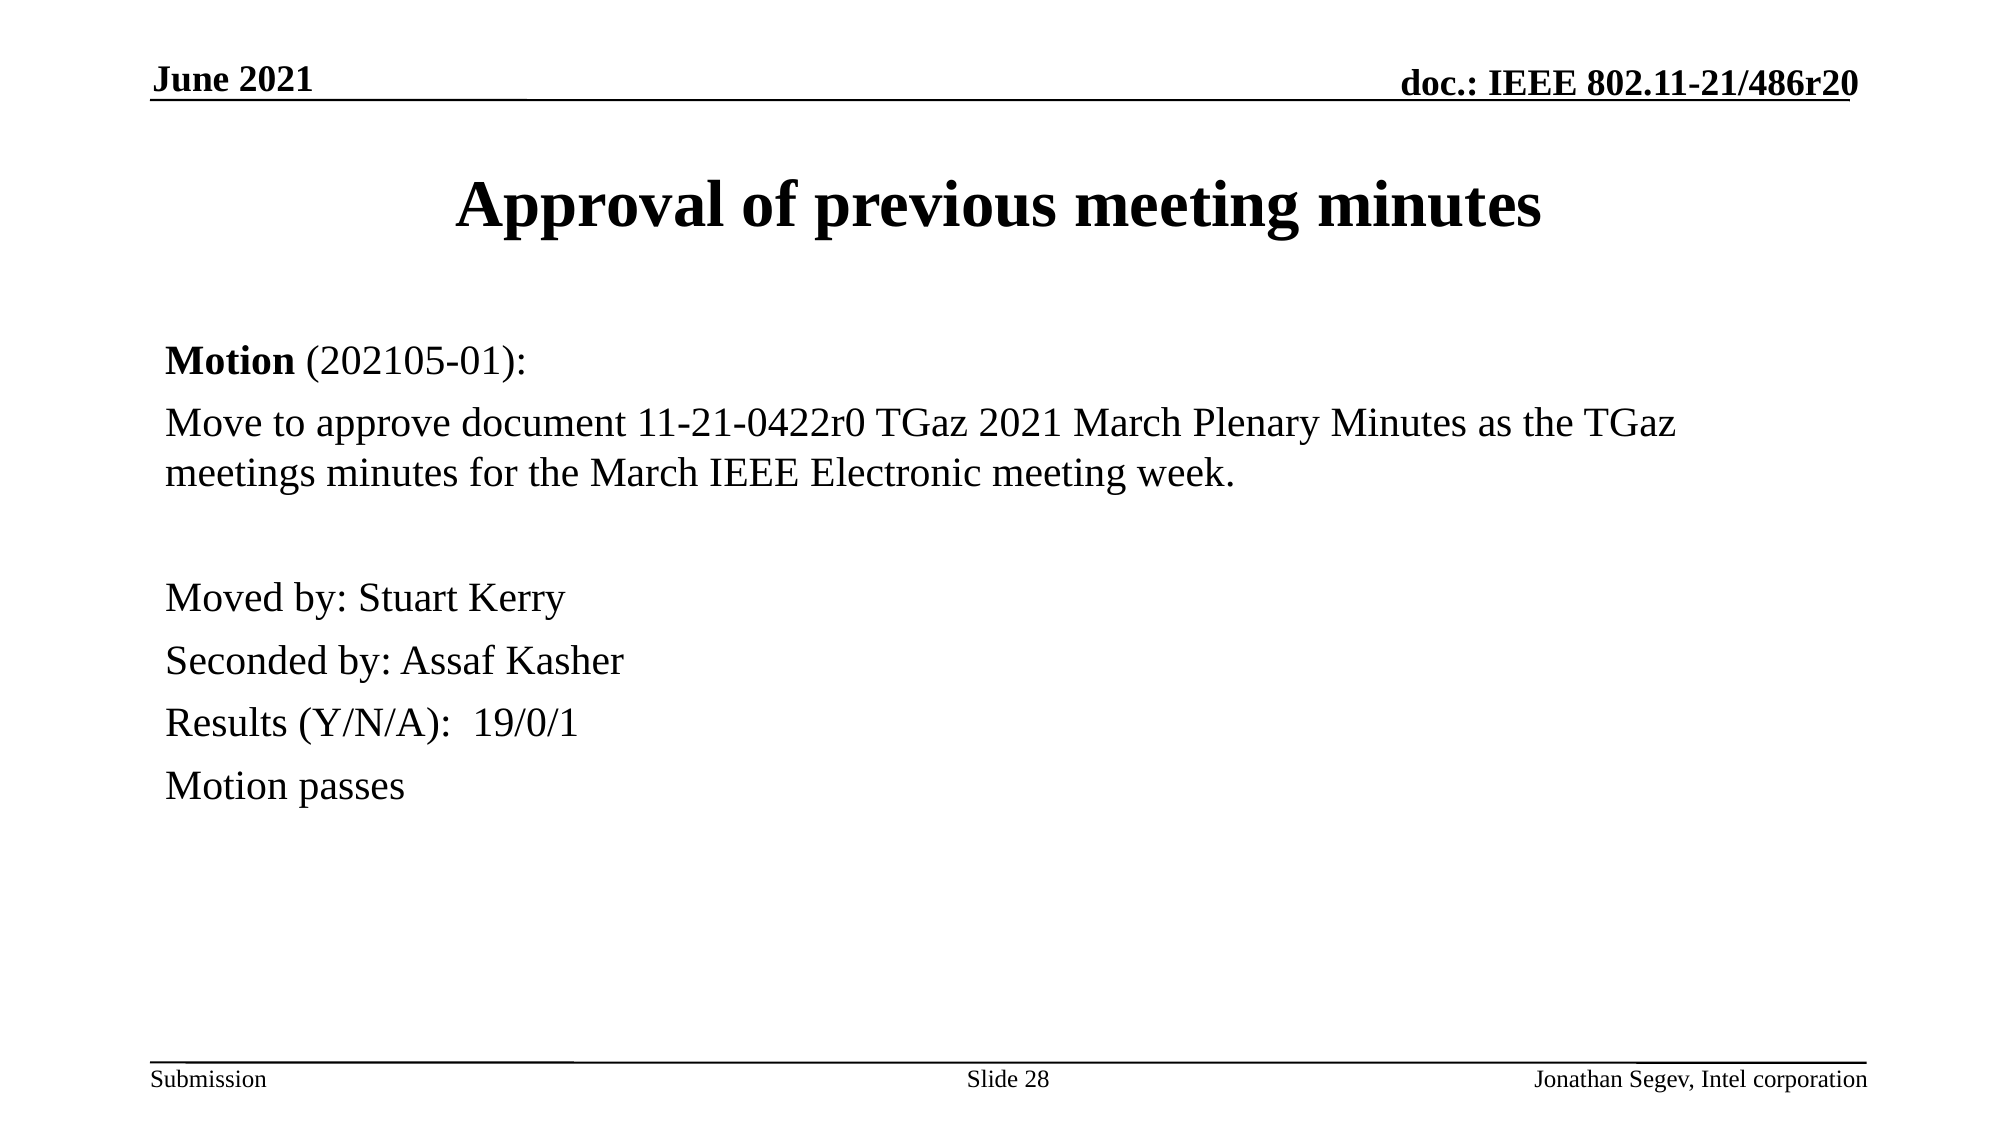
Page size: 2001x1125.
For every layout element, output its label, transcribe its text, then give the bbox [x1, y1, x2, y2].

title Approval of previous meeting minutes [149, 112, 1850, 288]
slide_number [152, 54, 563, 100]
footer Jonathan Segev, Intel corporation [1171, 1061, 1869, 1093]
slide_number Slide 28 [950, 1061, 1067, 1123]
list Motion (202105-01): Move to approve document 11-21-0422r0 TGaz 2021 March Plenary Minutes as the TGaz meetings minutes for the March IEEE Electronic meeting week. Moved by: Stuart Kerry Seconded by: Assaf Kasher Results (Y/N/A): 19/0/1 Motion passes [149, 324, 1850, 1000]
